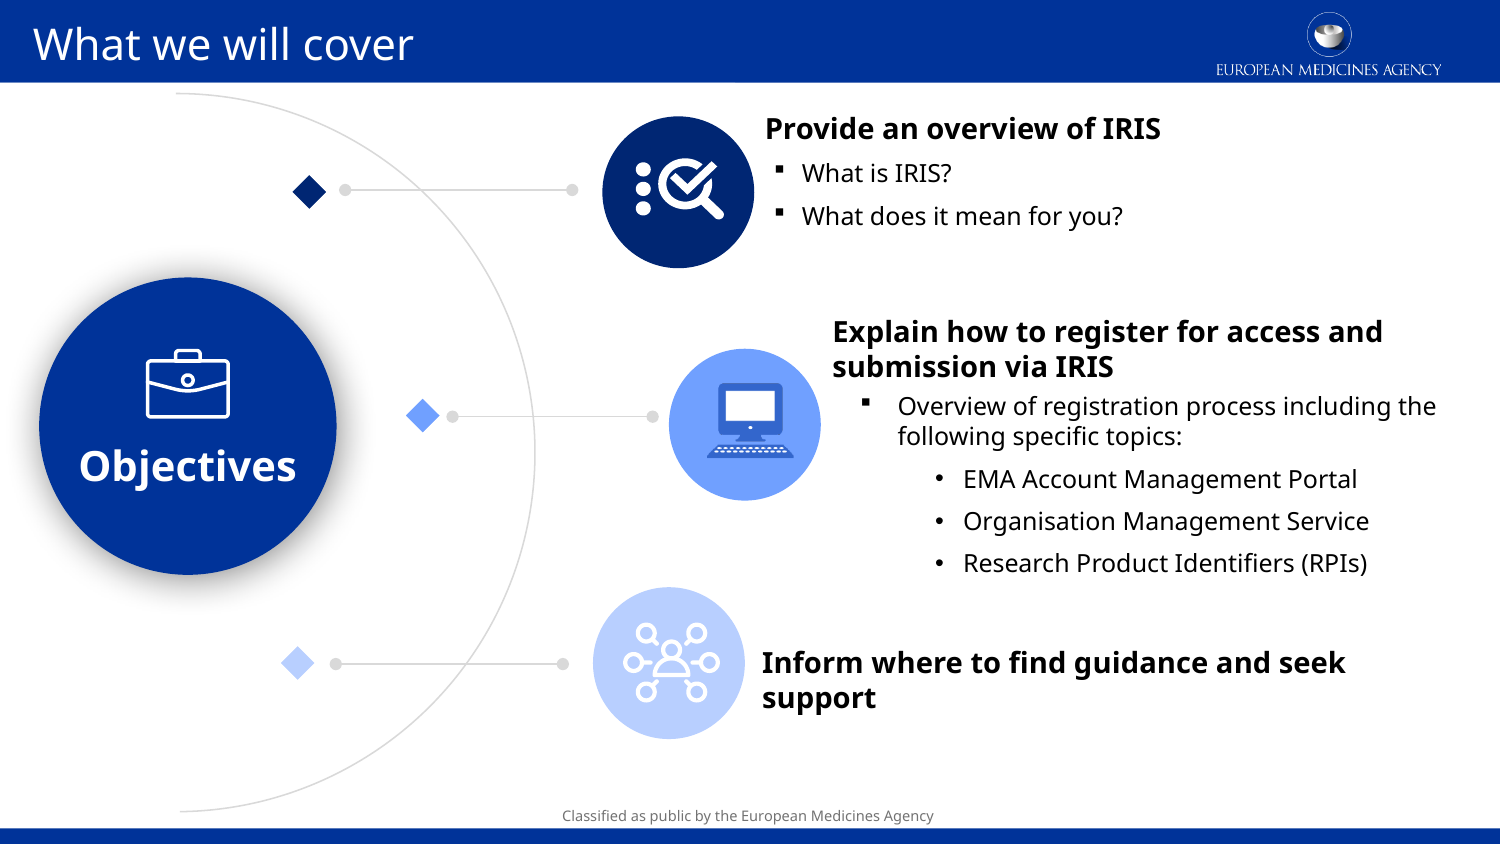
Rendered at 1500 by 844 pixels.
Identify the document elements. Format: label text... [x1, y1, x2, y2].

text_box [63, 507, 177, 575]
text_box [48, 348, 328, 499]
text_box [602, 116, 744, 269]
picture [1216, 11, 1441, 77]
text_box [746, 636, 1440, 725]
text_box [175, 93, 535, 812]
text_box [635, 158, 725, 220]
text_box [749, 102, 1440, 239]
text_box [61, 278, 175, 347]
picture [706, 377, 794, 464]
text_box What we will cover [32, 13, 1415, 70]
text_box [39, 392, 43, 460]
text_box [622, 622, 721, 703]
text_box [592, 587, 742, 740]
text_box [668, 348, 812, 501]
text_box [817, 305, 1500, 588]
